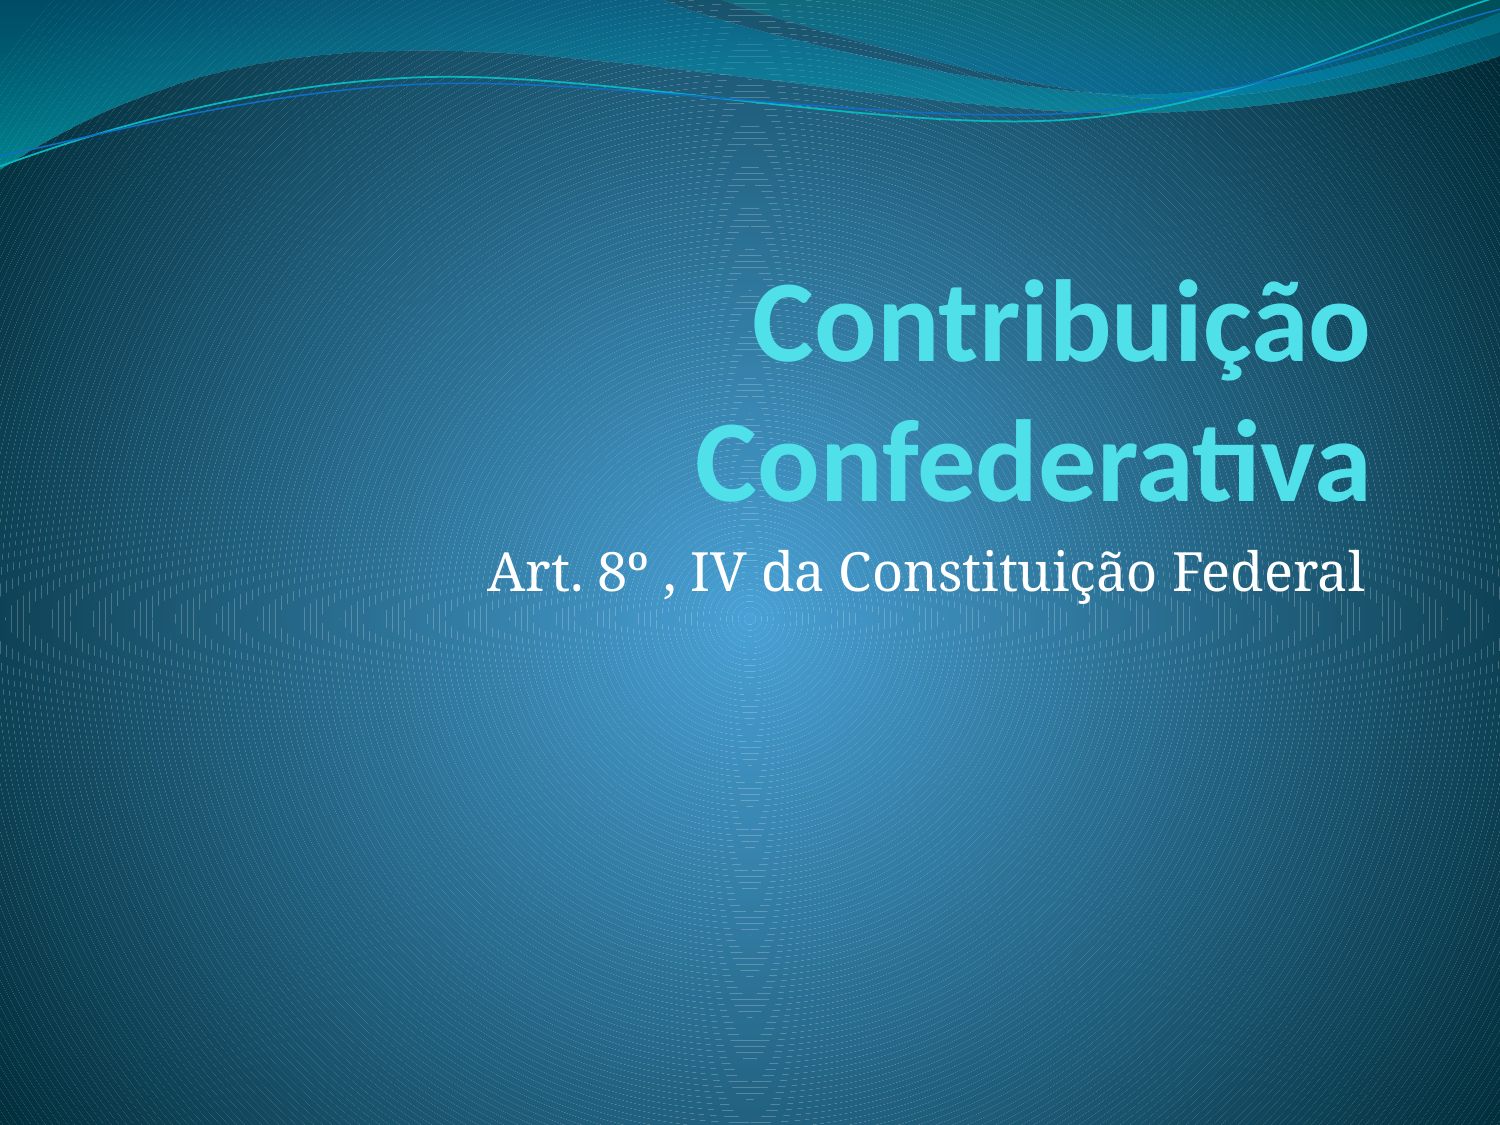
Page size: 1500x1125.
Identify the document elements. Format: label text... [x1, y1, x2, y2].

title Contribuição Confederativa [87, 224, 1376, 525]
subtitle Art. 8º , IV da Constituição Federal [87, 529, 1376, 818]
